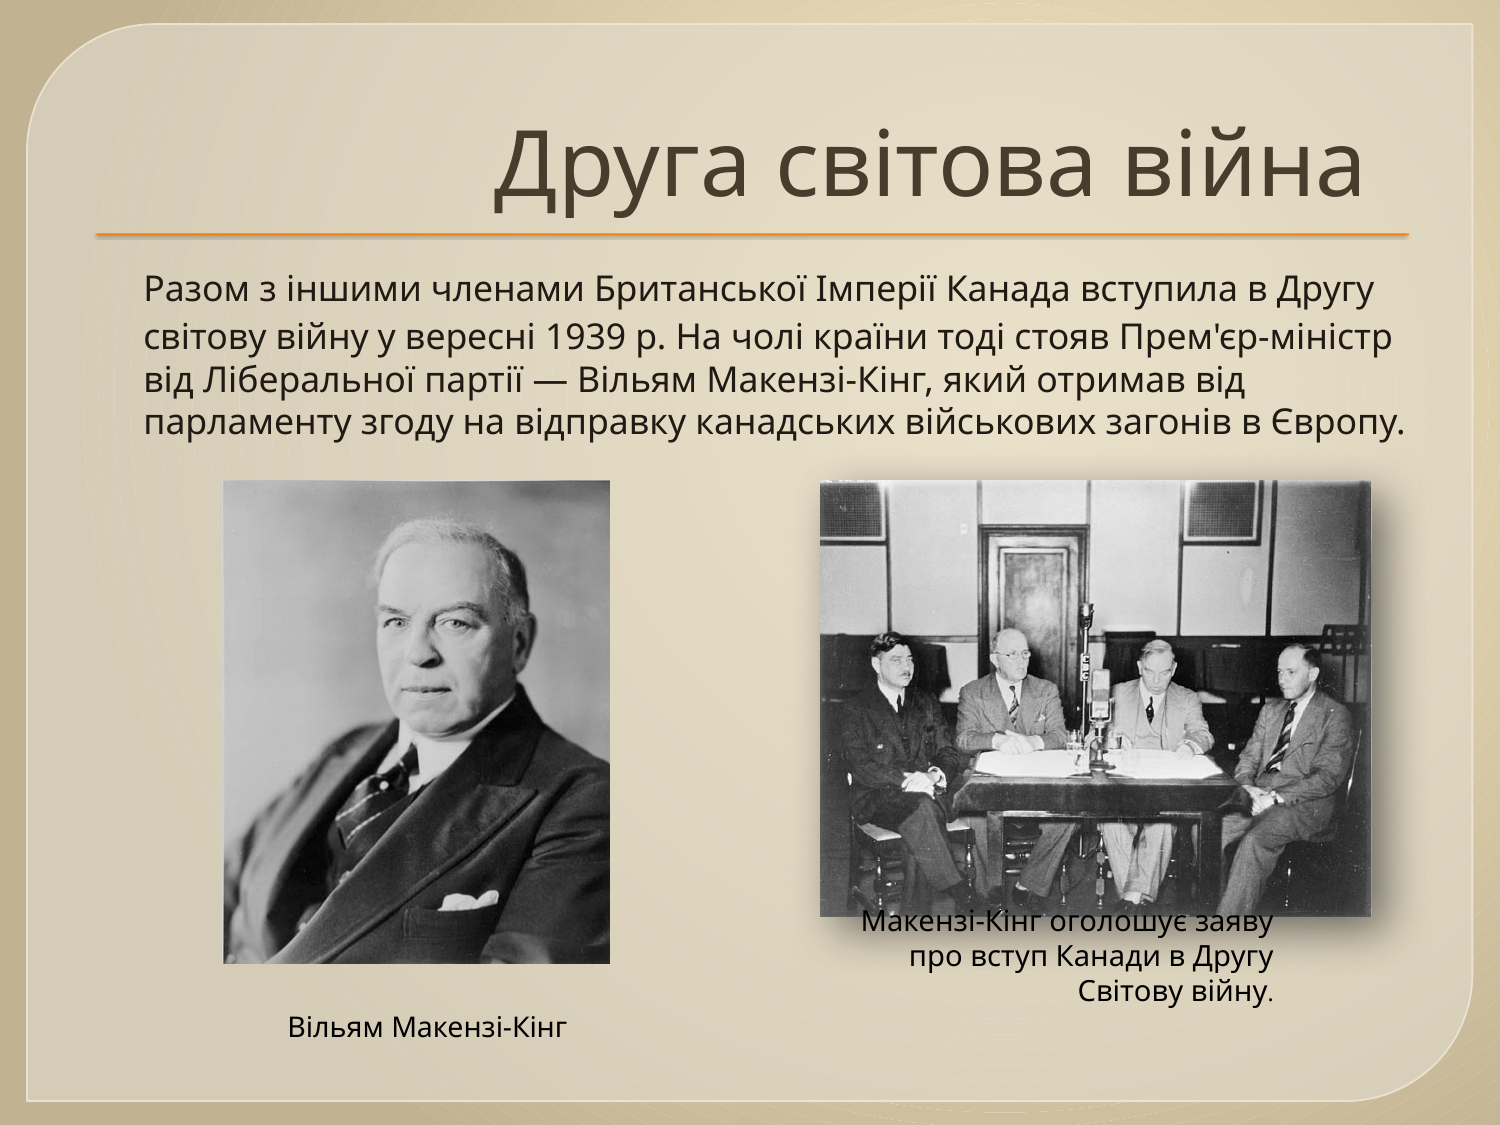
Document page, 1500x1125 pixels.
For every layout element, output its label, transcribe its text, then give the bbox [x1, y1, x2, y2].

title Друга світова війна [304, 58, 1383, 223]
list Разом з іншими членами Британської Імперії Канада вступила в Другу світову війну у вересні 1939 р. На чолі країни тоді стояв Прем'єр-міністр від Ліберальної партії — Вільям Макензі-Кінг, який отримав від парламенту згоду на відправку канадських військових загонів в Європу. [82, 234, 1432, 480]
picture [820, 480, 1372, 917]
picture [222, 480, 610, 965]
text_box Вільям Макензі-Кінг [257, 975, 598, 1078]
text_box Макензі-Кінг оголошує заяву про вступ Канади в Другу Світову війну. [832, 1019, 1289, 1125]
